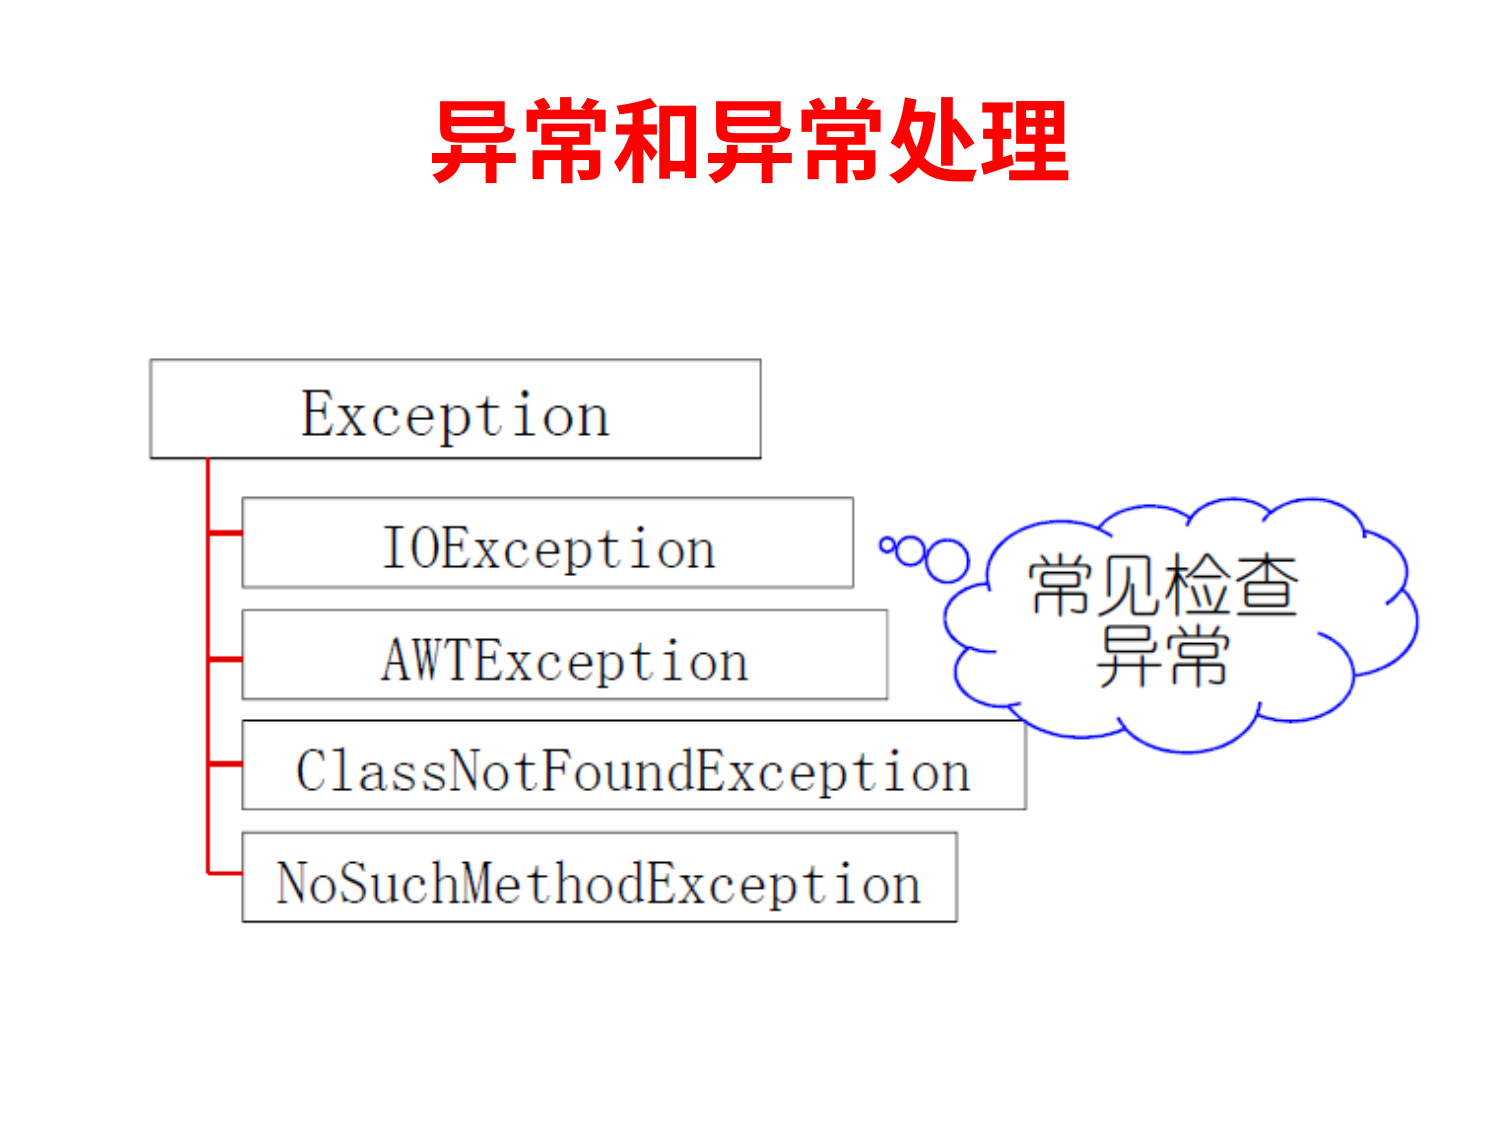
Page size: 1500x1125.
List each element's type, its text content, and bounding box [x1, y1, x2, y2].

title 异常和异常处理 [75, 45, 1425, 233]
picture [100, 278, 1442, 941]
